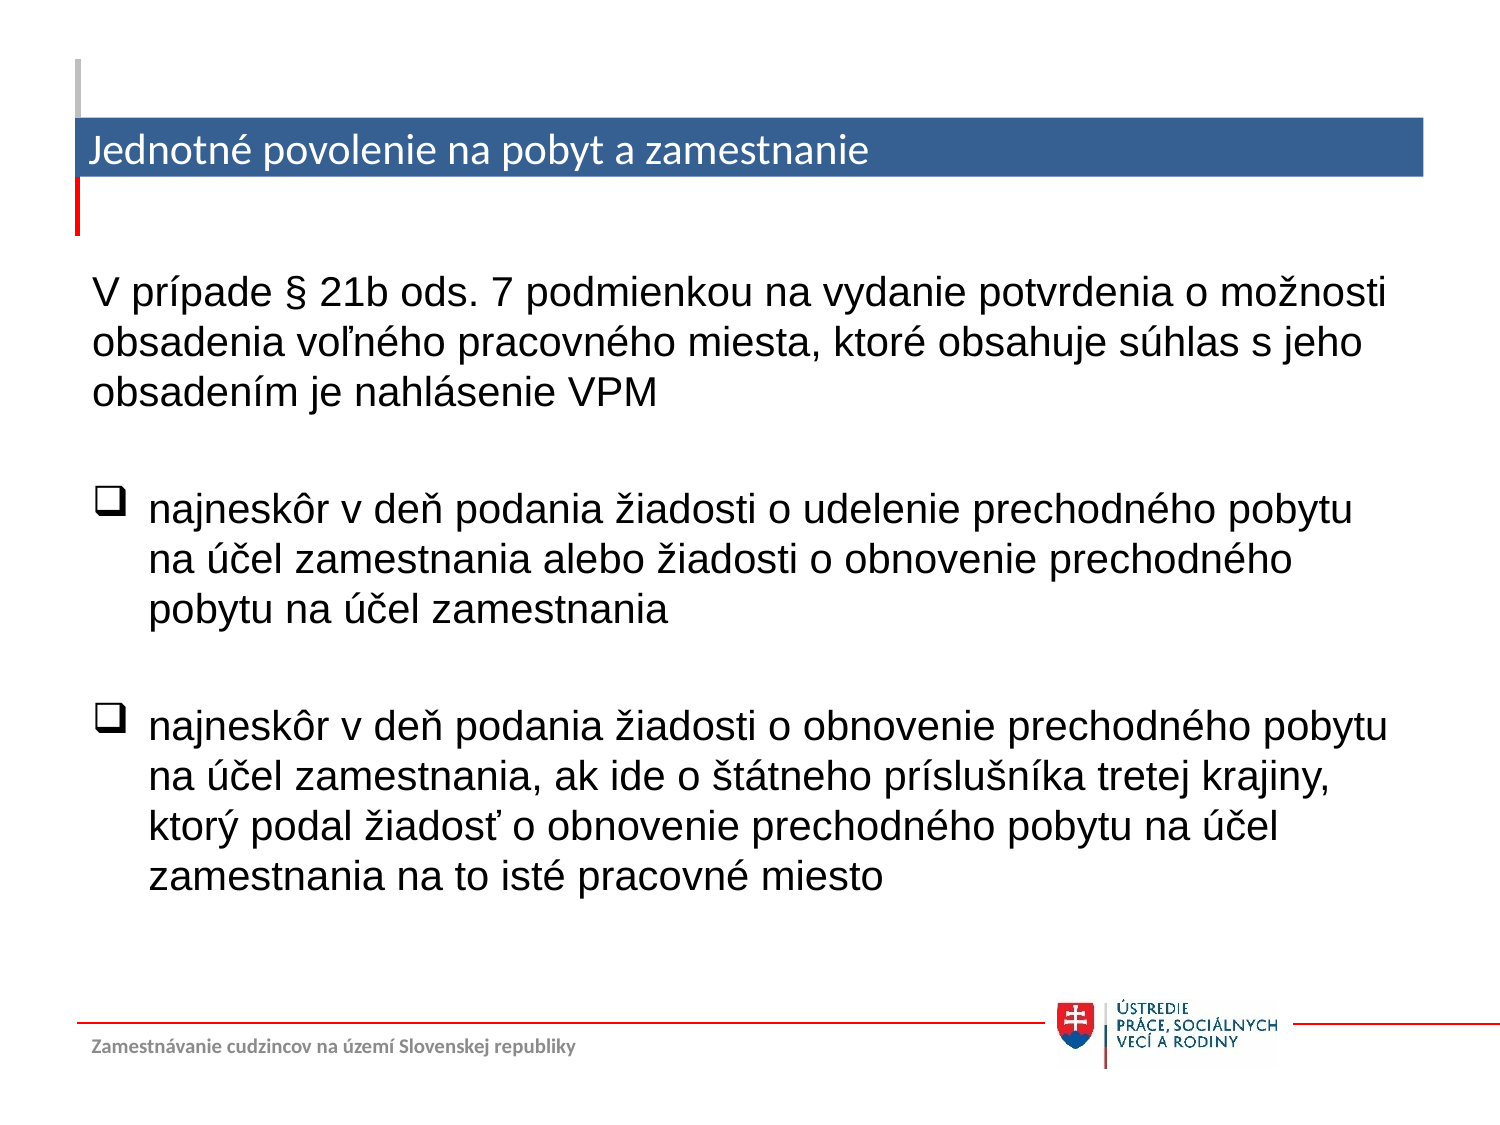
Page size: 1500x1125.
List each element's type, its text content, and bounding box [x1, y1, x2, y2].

text_box [1376, 115, 1425, 179]
picture [1056, 999, 1277, 1069]
footer Zamestnávanie cudzincov na území Slovenskej republiky [76, 987, 1436, 1103]
list V prípade § 21b ods. 7 podmienkou na vydanie potvrdenia o možnosti obsadenia voľného pracovného miesta, ktoré obsahuje súhlas s jeho obsadením je nahlásenie VPM najneskôr v deň podania žiadosti o udelenie prechodného pobytu na účel zamestnania alebo žiadosti o obnovenie prechodného pobytu na účel zamestnania najneskôr v deň podania žiadosti o obnovenie prechodného pobytu na účel zamestnania, ak ide o štátneho príslušníka tretej krajiny, ktorý podal žiadosť o obnovenie prechodného pobytu na účel zamestnania na to isté pracovné miesto [77, 257, 1428, 1000]
title Jednotné povolenie na pobyt a zamestnanie [73, 53, 1376, 241]
